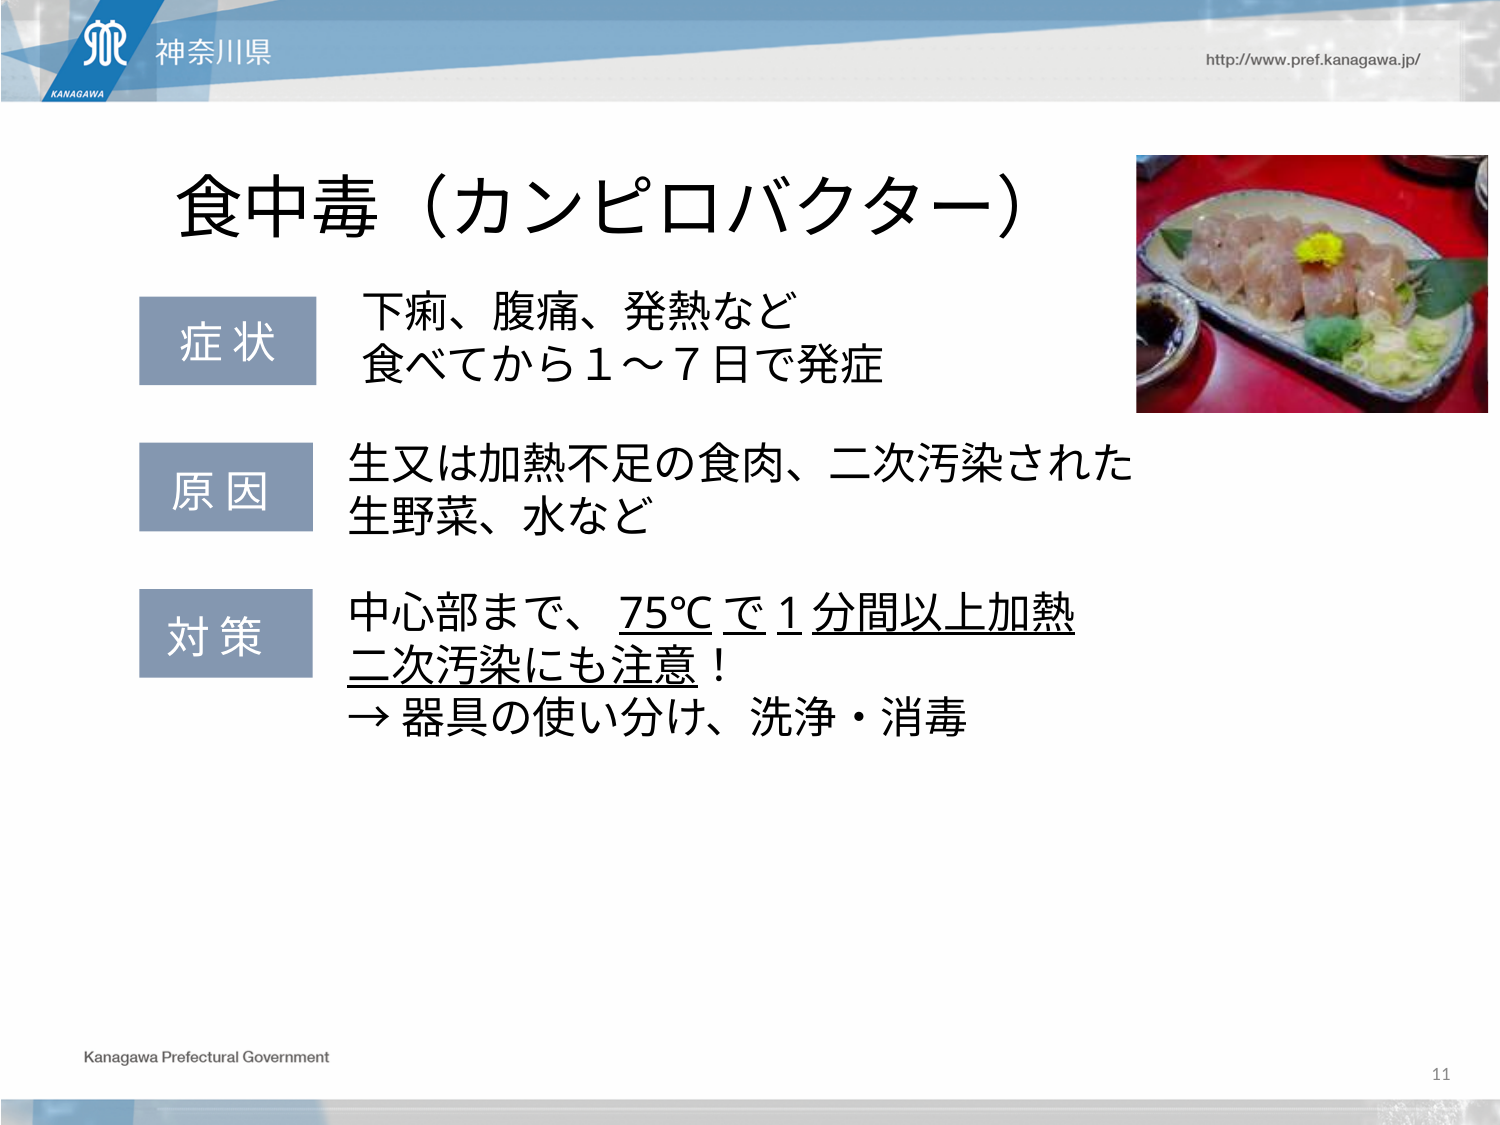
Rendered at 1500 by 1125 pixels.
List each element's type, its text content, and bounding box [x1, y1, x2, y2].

text_box 下痢、腹痛、発熱など 食べてから１～７日で発症 [346, 286, 900, 397]
text_box 症 状 [138, 296, 317, 386]
text_box 原 因 [138, 442, 314, 532]
slide_number 10 [1128, 1042, 1466, 1103]
picture [0, 0, 1500, 1125]
text_box 対 策 [138, 588, 314, 679]
text_box 食中毒（カンピロバクター） [159, 134, 1172, 286]
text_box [1136, 155, 1489, 413]
text_box 中心部まで、75℃で1分間以上加熱 二次汚染にも注意！ →器具の使い分け、洗浄・消毒 [332, 577, 1127, 750]
text_box 生又は加熱不足の食肉、二次汚染された 生野菜、水など [332, 428, 1320, 549]
